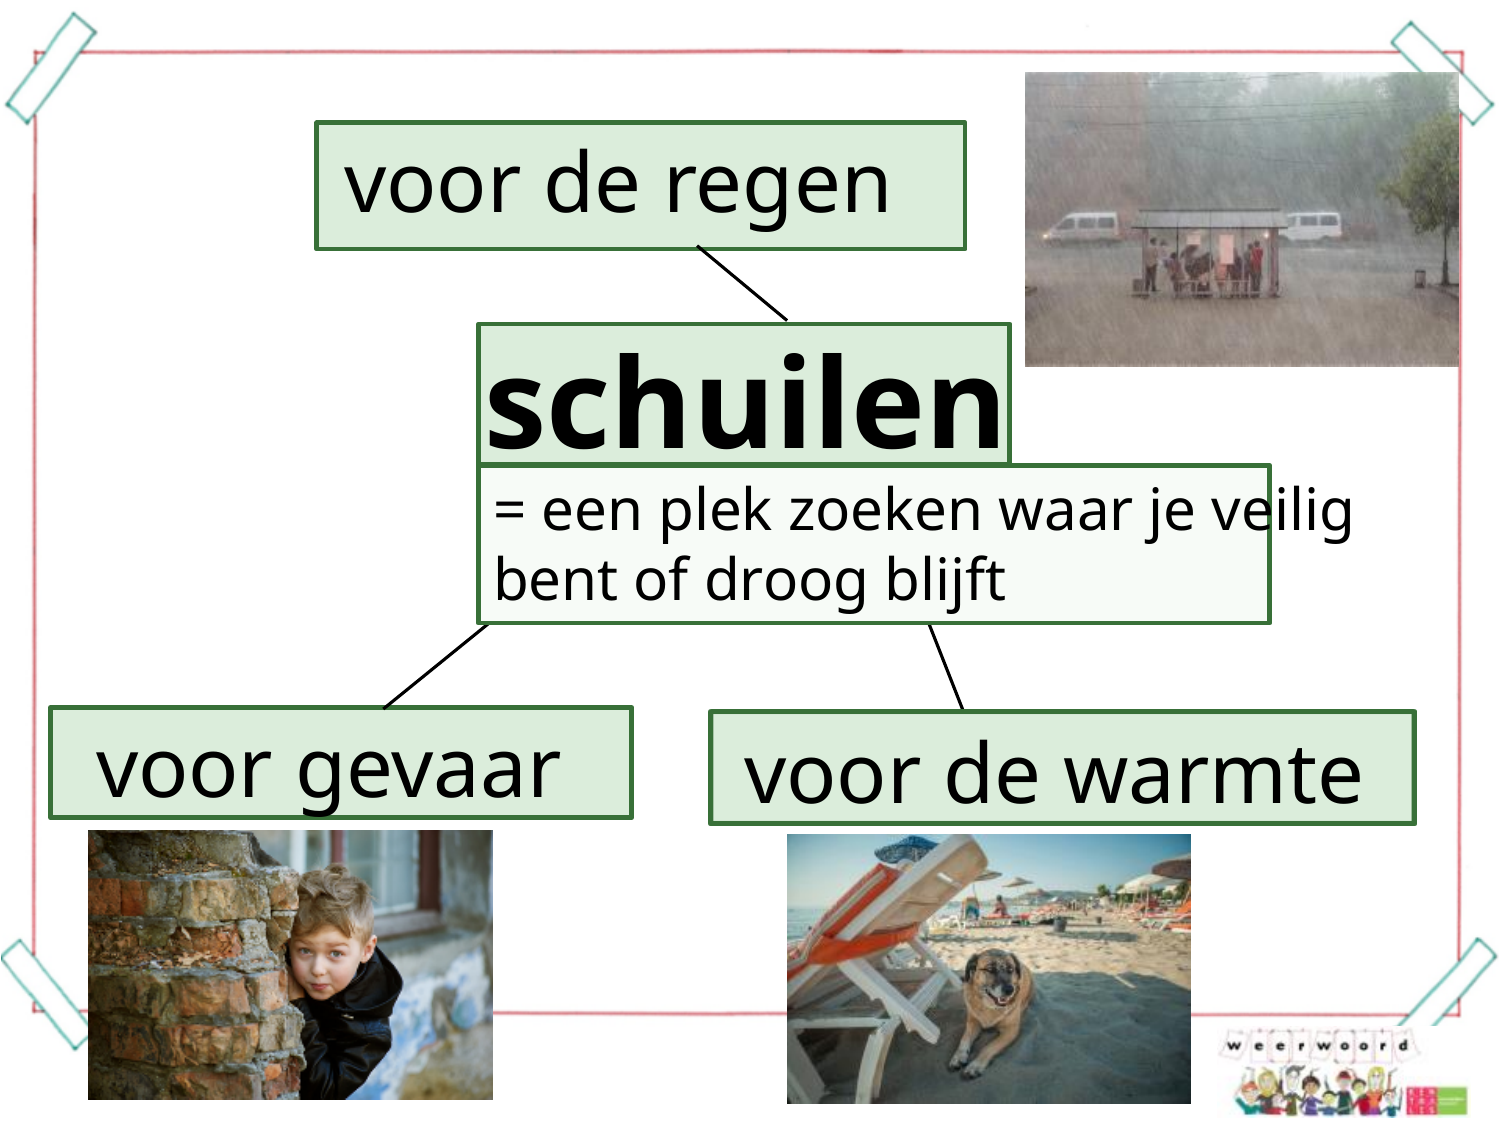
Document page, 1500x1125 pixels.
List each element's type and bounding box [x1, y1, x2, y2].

text_box [866, 464, 963, 708]
text_box [383, 466, 683, 710]
text_box [696, 245, 788, 321]
picture [0, 4, 1499, 1118]
